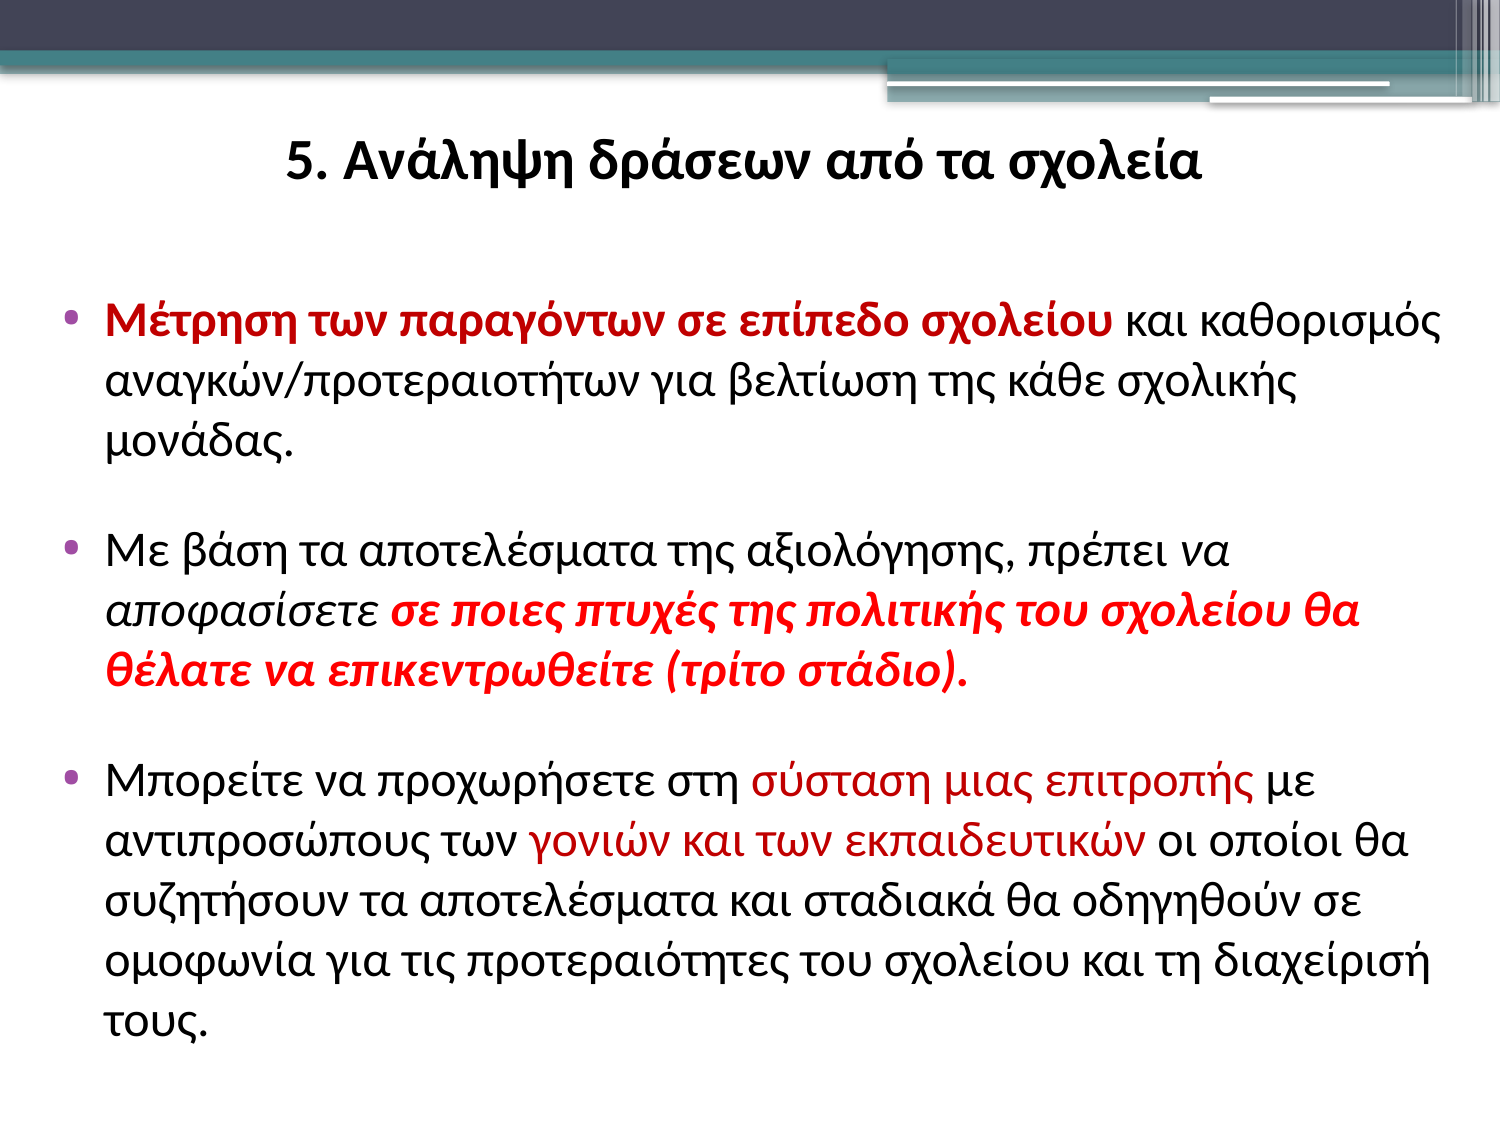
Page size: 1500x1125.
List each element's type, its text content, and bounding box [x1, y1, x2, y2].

text_box 5. Ανάληψη δράσεων από τα σχολεία [100, 113, 1329, 199]
list Μέτρηση των παραγόντων σε επίπεδο σχολείου και καθορισμός αναγκών/προτεραιοτήτων για βελτίωση της κάθε σχολικής μονάδας. Με βάση τα αποτελέσματα της αξιολόγησης, πρέπει να αποφασίσετε σε ποιες πτυχές της πολιτικής του σχολείου θα θέλατε να επικεντρωθείτε (τρίτο στάδιο). Μπορείτε να προχωρήσετε στη σύσταση μιας επιτροπής με αντιπροσώπους των γονιών και των εκπαιδευτικών οι οποίοι θα συζητήσουν τα αποτελέσματα και σταδιακά θα οδηγηθούν σε ομοφωνία για τις προτεραιότητες του σχολείου και τη διαχείρισή τους. [29, 278, 1471, 1083]
